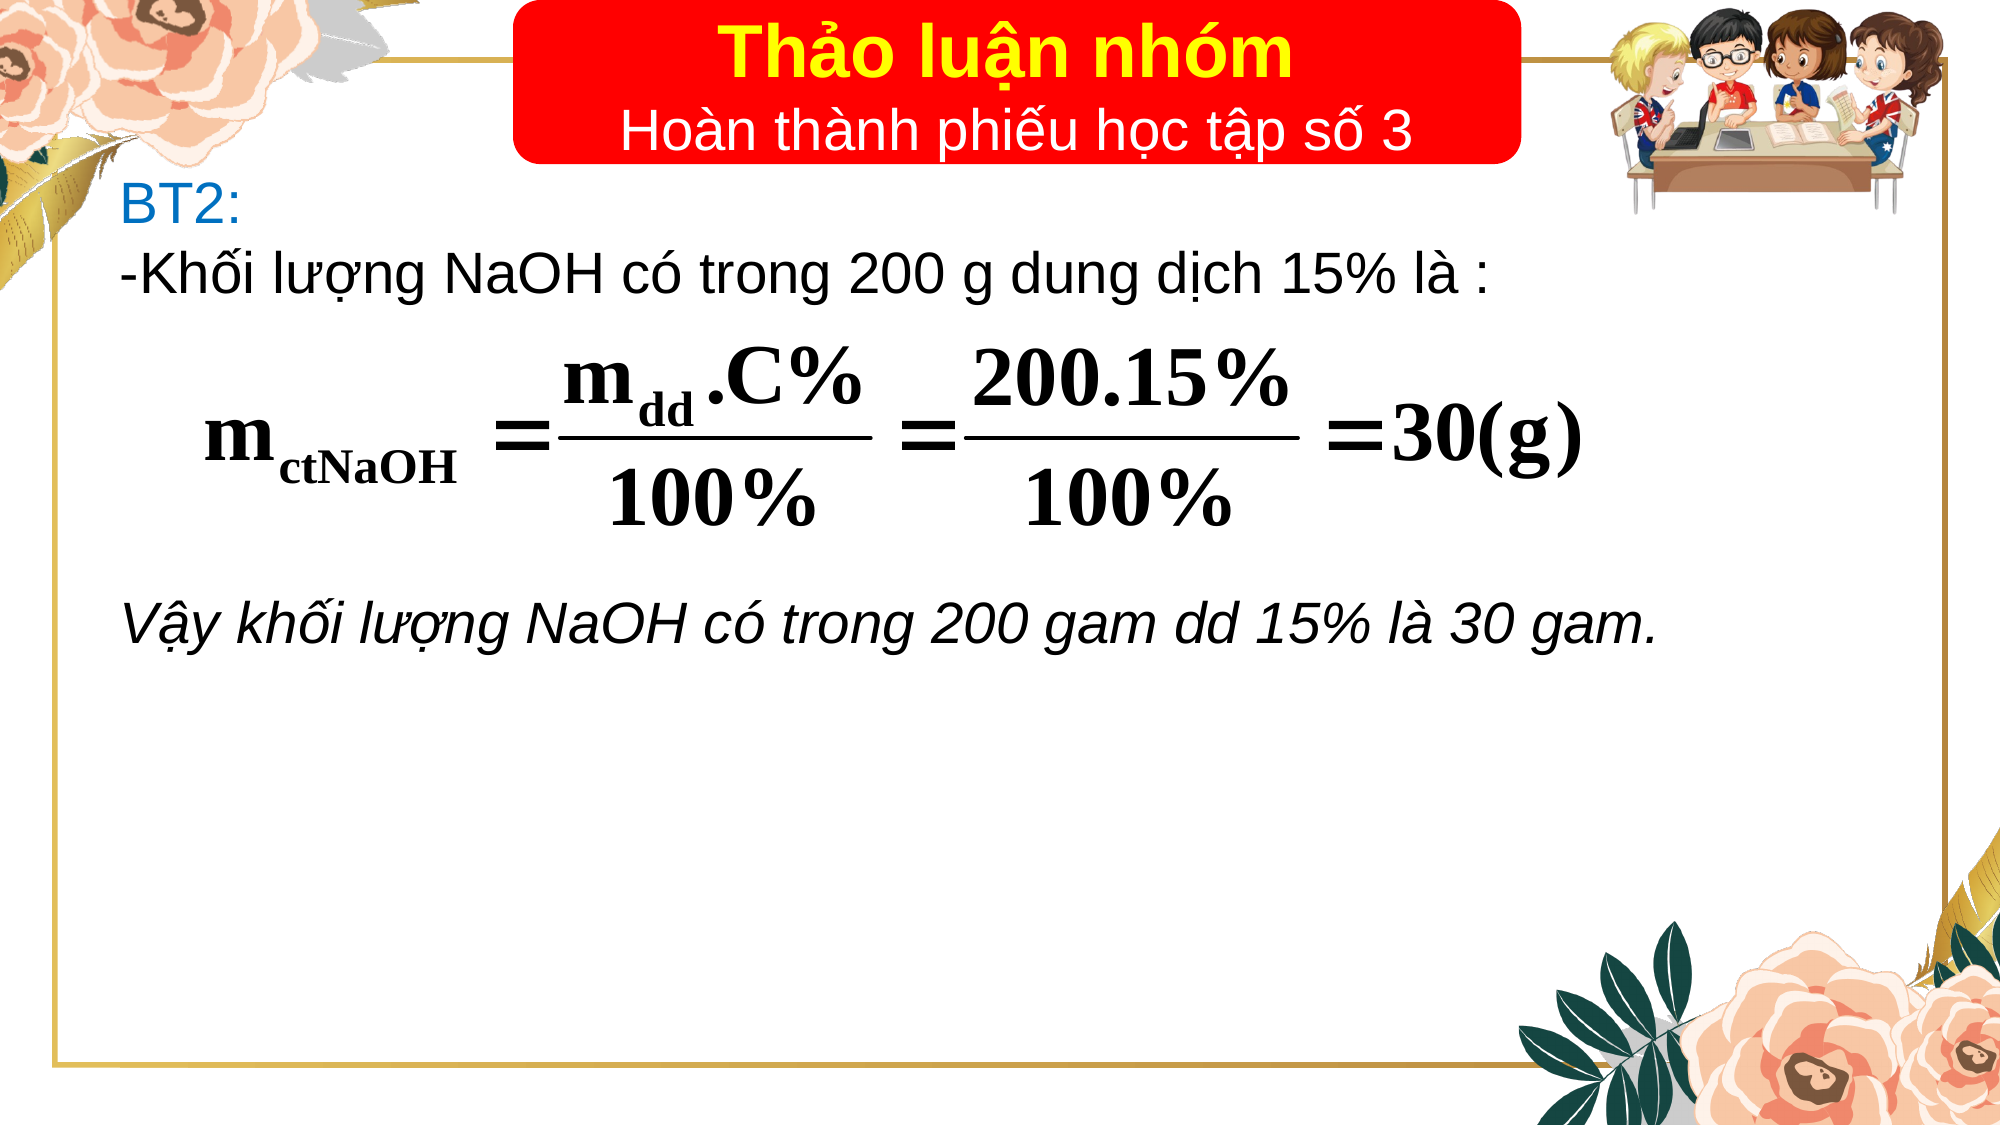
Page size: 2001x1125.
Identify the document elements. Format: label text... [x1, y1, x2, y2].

picture [0, 0, 519, 324]
text_box Thảo luận nhóm Hoàn thành phiếu học tập số 3 [511, 0, 1523, 166]
picture [1518, 769, 2000, 1125]
picture [1595, 0, 1954, 219]
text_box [193, 318, 1602, 546]
text_box BT2: -Khối lượng NaOH có trong 200 g dung dịch 15% là : Vậy khối lượng NaOH có trong 200 gam dd 15% là 30 gam. [104, 157, 1926, 733]
